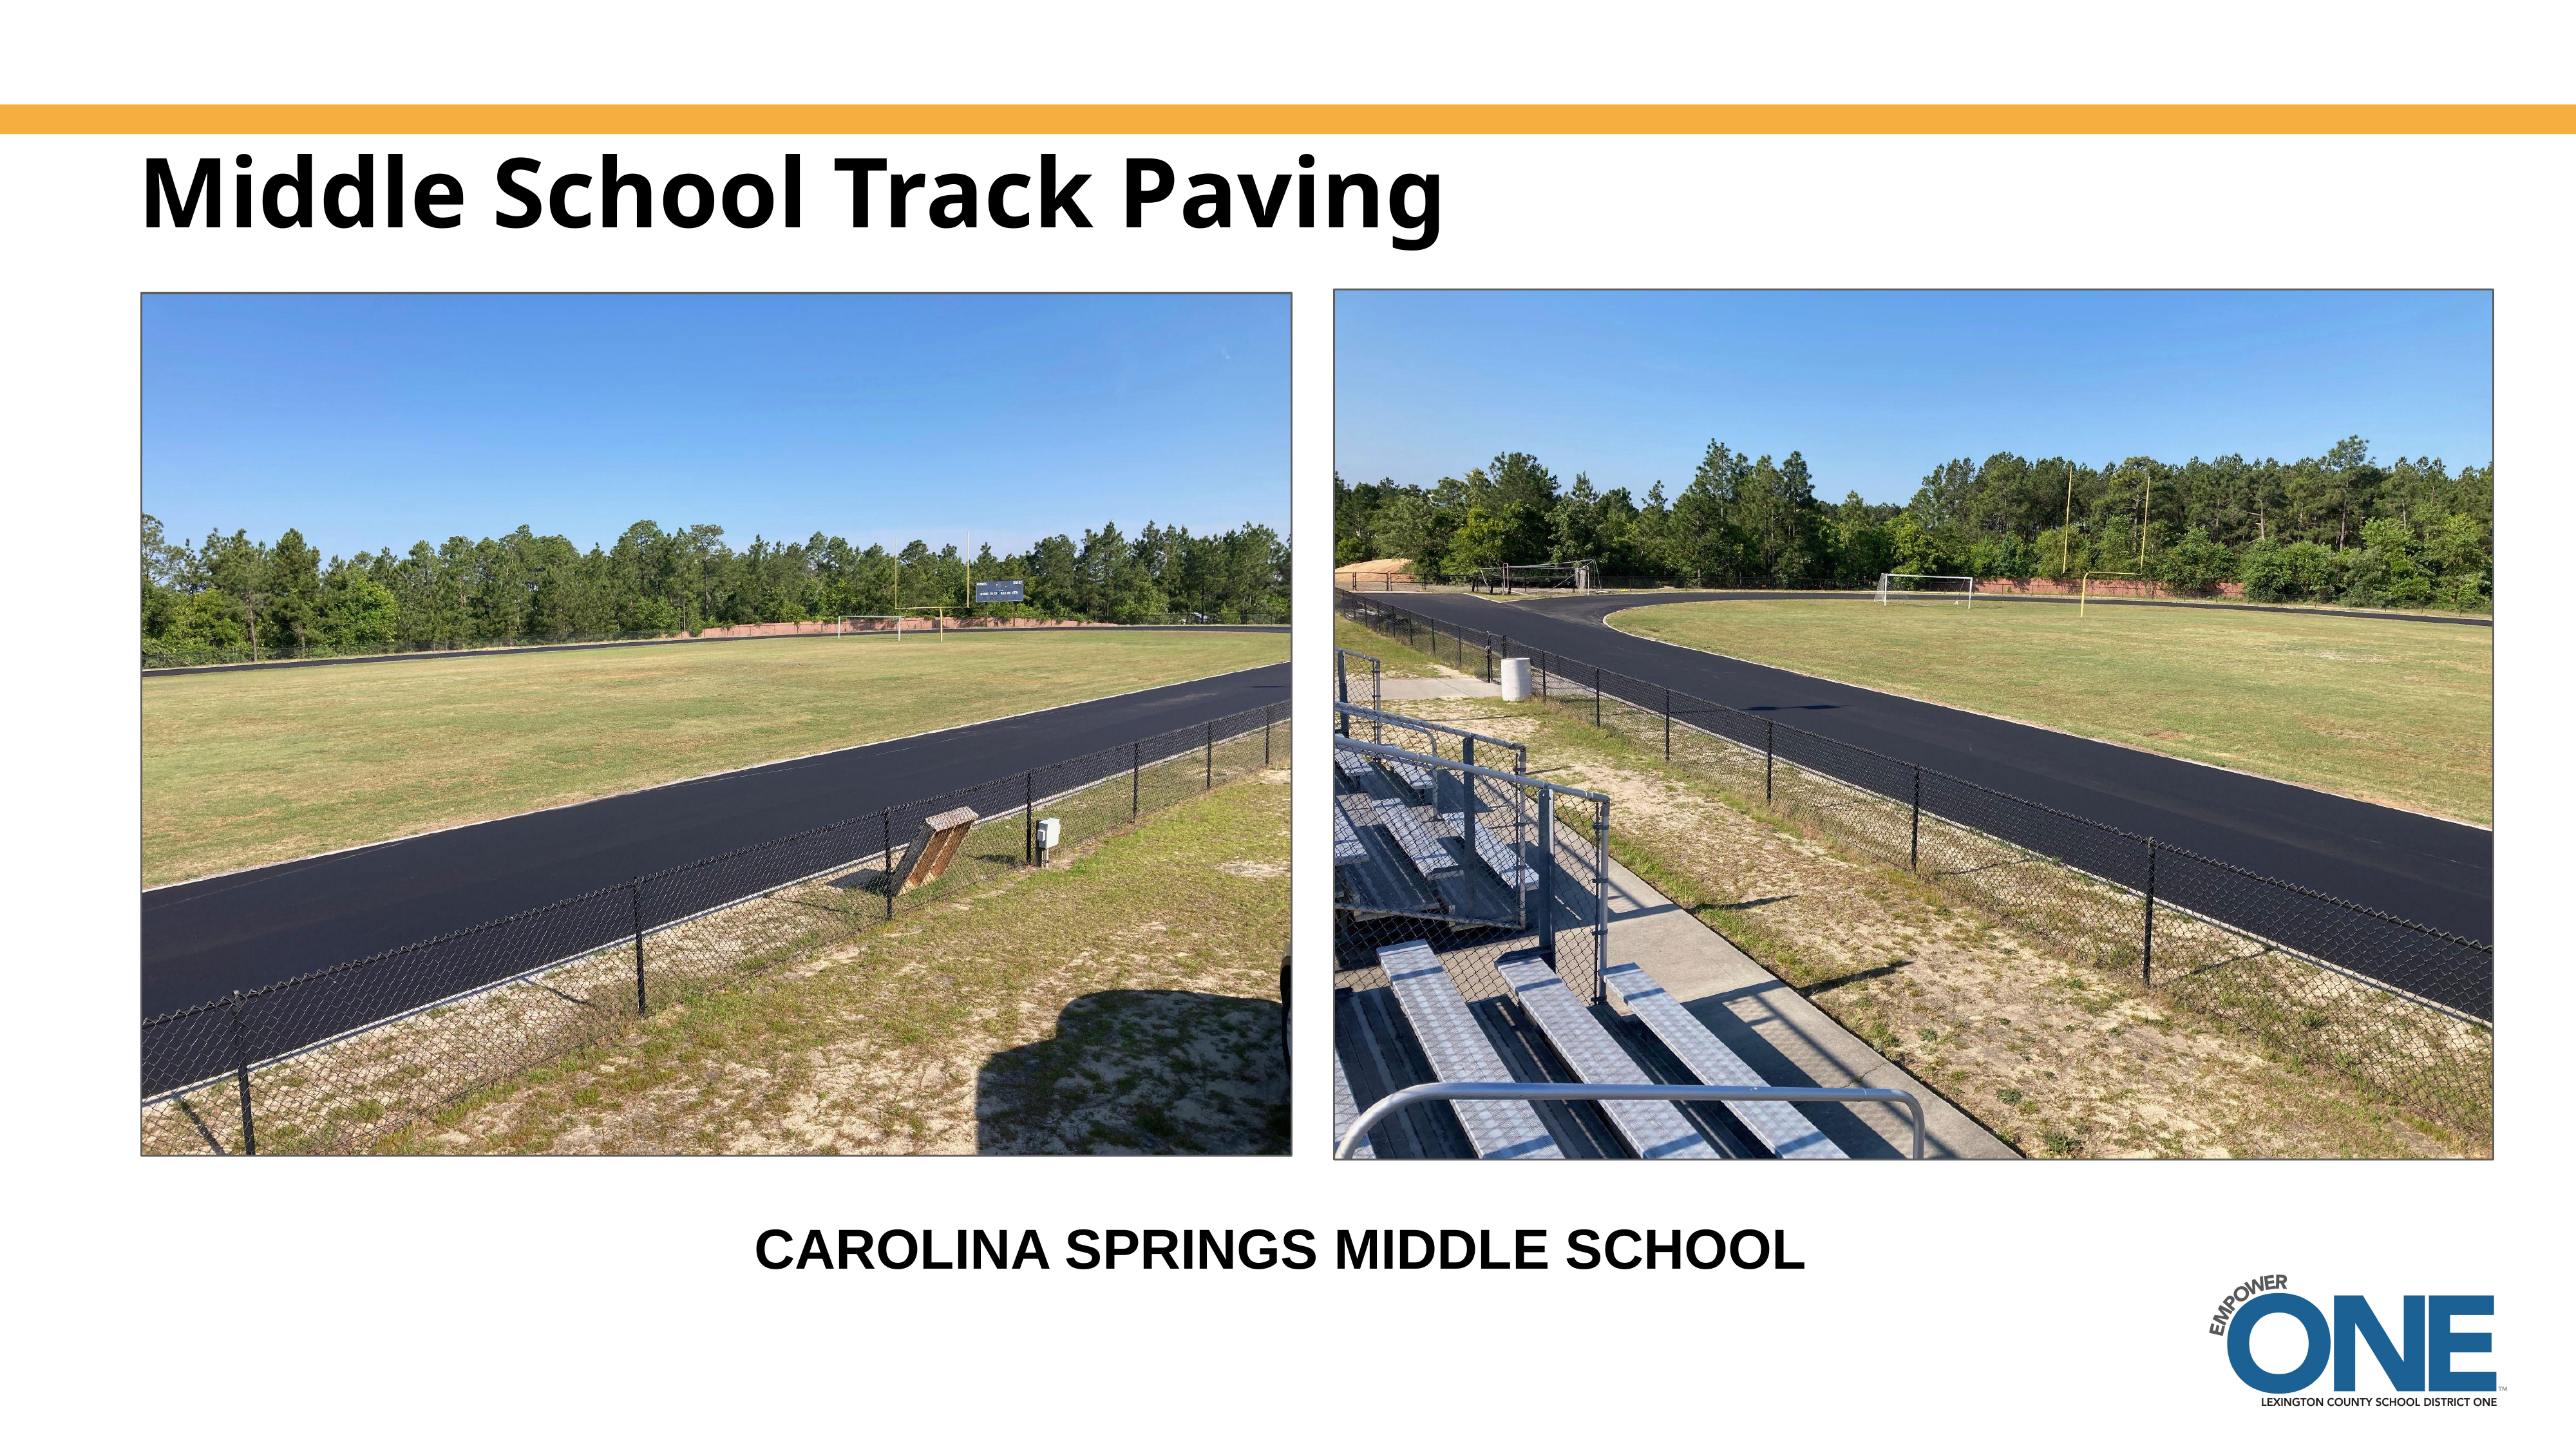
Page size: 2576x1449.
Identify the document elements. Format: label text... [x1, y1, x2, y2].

text_box CAROLINA SPRINGS MIDDLE SCHOOL [744, 1202, 1832, 1290]
title Middle School Track Paving [133, 147, 2443, 270]
picture [2192, 1256, 2525, 1425]
picture [142, 294, 1291, 1155]
picture [1334, 290, 2493, 1159]
